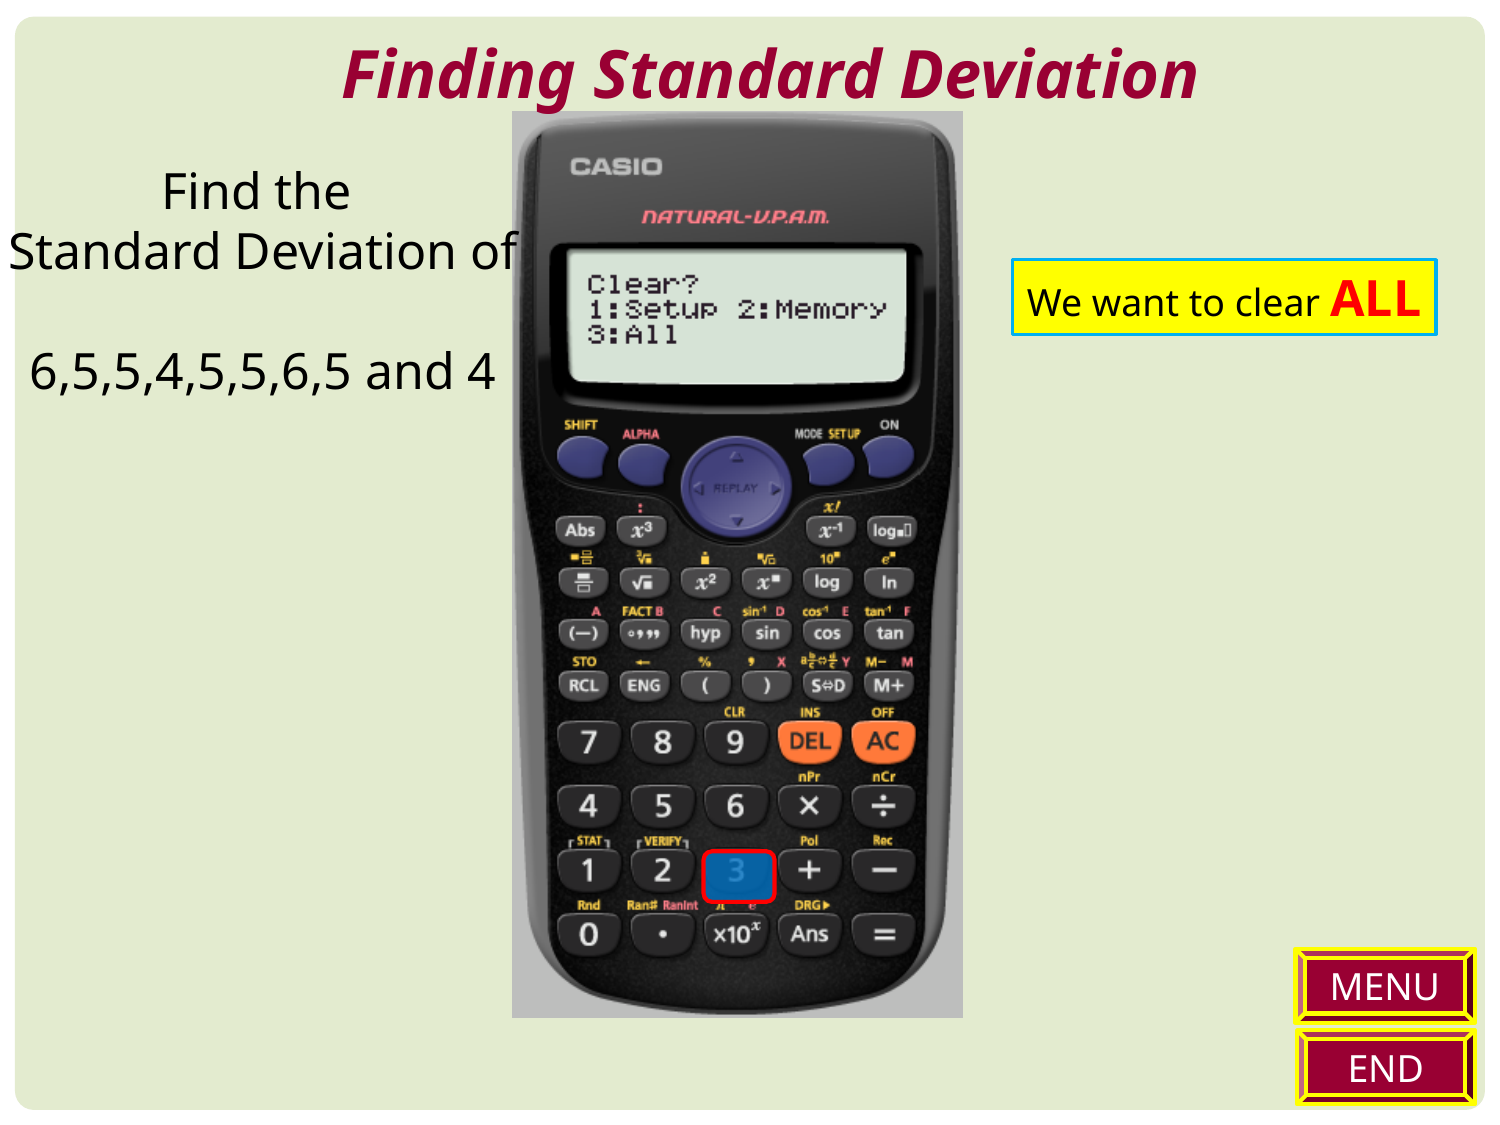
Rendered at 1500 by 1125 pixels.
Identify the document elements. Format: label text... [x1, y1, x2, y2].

text_box We want to clear ALL [1012, 259, 1437, 335]
picture [512, 111, 963, 1019]
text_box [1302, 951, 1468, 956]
text_box Finding Standard Deviation [35, 24, 1500, 120]
text_box MENU [1293, 947, 1477, 1025]
text_box END [1295, 1028, 1477, 1106]
table_cell 7.4 [1298, 956, 1303, 1016]
table_cell 9.4 [1299, 1037, 1304, 1098]
text_box Find the Standard Deviation of 6,5,5,4,5,5,6,5 and 4 [0, 152, 512, 408]
table_cell 4 [1304, 1097, 1468, 1102]
table_cell 6 [1302, 1016, 1468, 1021]
table_header Rainfall (x cm) [1303, 1032, 1468, 1037]
